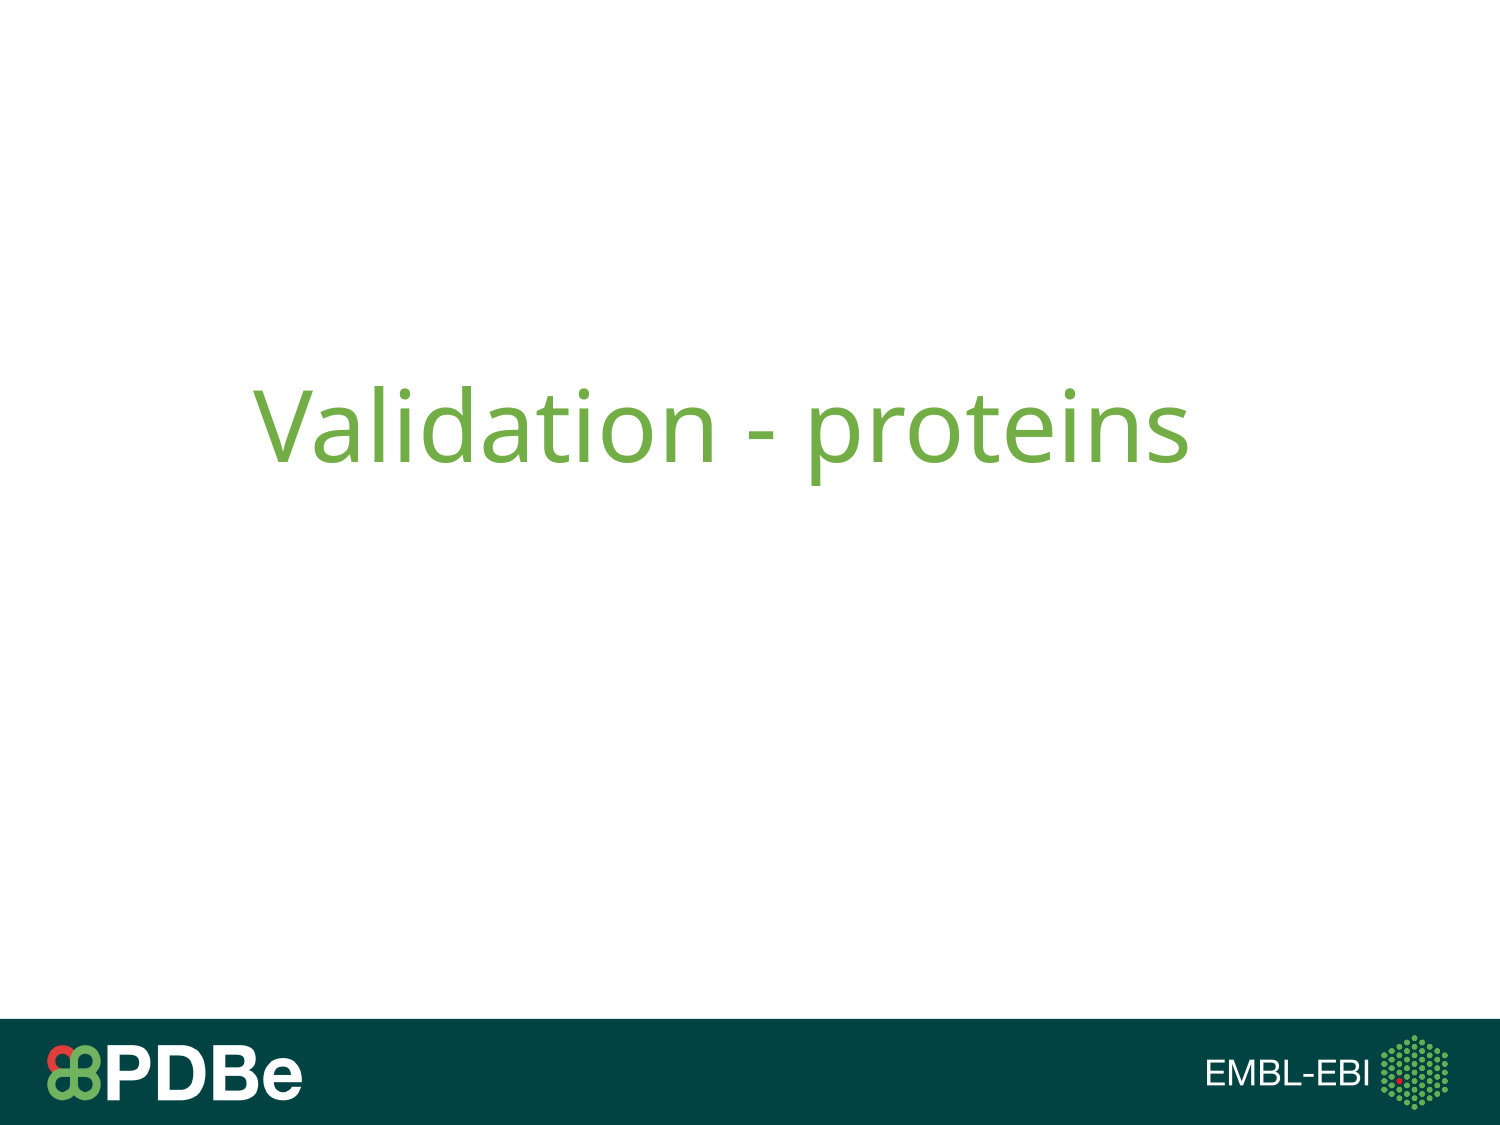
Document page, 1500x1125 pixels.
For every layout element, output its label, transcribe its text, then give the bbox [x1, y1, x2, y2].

picture [1207, 1035, 1448, 1110]
picture [46, 1043, 302, 1101]
title Validation - proteins [22, 362, 1425, 488]
